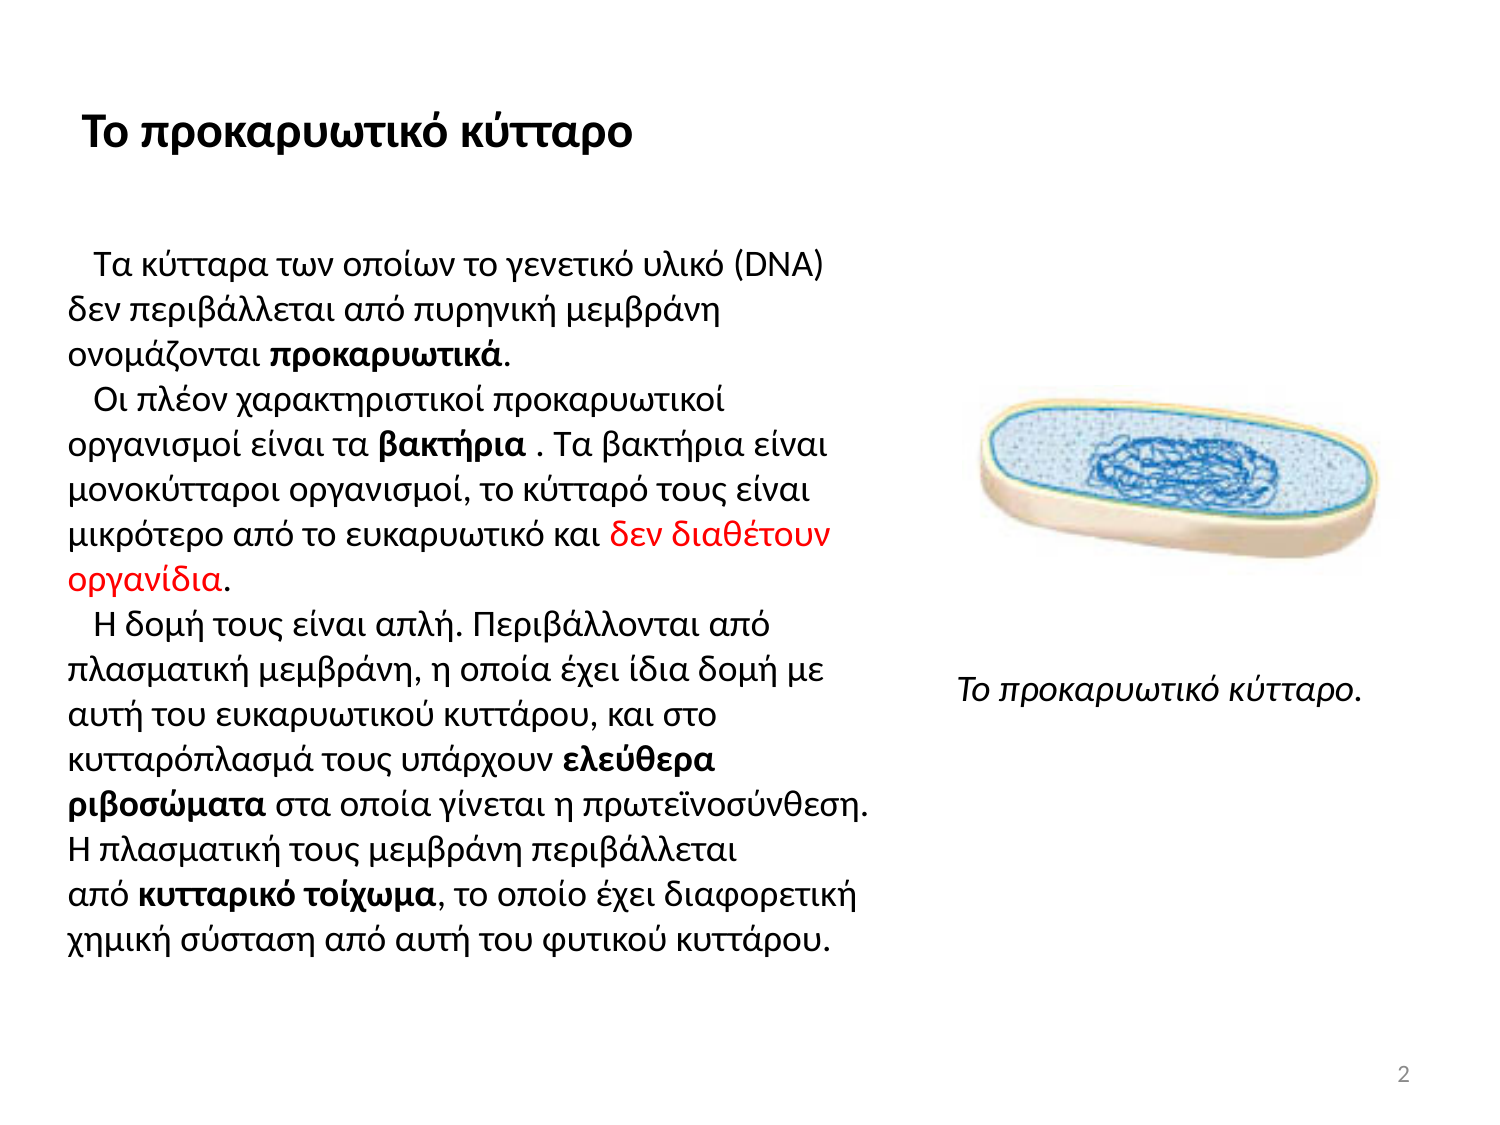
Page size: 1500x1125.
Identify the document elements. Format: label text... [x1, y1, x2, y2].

slide_number 2 [1074, 1042, 1425, 1103]
text_box Τα κύτταρα των οποίων το γενετικό υλικό (DNA) δεν περιβάλλεται από πυρηνική μεμβράνη ονομάζονται προκαρυωτικά. Οι πλέον χαρακτηριστικοί προκαρυωτικοί οργανισμοί είναι τα βακτήρια . Τα βακτήρια είναι μονοκύτταροι οργανισμοί, το κύτταρό τους είναι μικρότερο από το ευκαρυωτικό και δεν διαθέτουν οργανίδια. Η δομή τους είναι απλή. Περιβάλλονται από πλασματική μεμβράνη, η οποία έχει ίδια δομή με αυτή του ευκαρυωτικού κυττάρου, και στο κυτταρόπλασμά τους υπάρχουν ελεύθερα ριβοσώματα στα οποία γίνεται η πρωτεϊνοσύνθεση. Η πλασματική τους μεμβράνη περιβάλλεται από κυτταρικό τοίχωμα, το οποίο έχει διαφορετική χημική σύσταση από αυτή του φυτικού κυττάρου. [53, 231, 892, 967]
text_box Το προκαρυωτικό κύτταρο [66, 89, 649, 165]
text_box Το προκαρυωτικό κύτταρο. [941, 656, 1379, 717]
picture [962, 385, 1415, 635]
